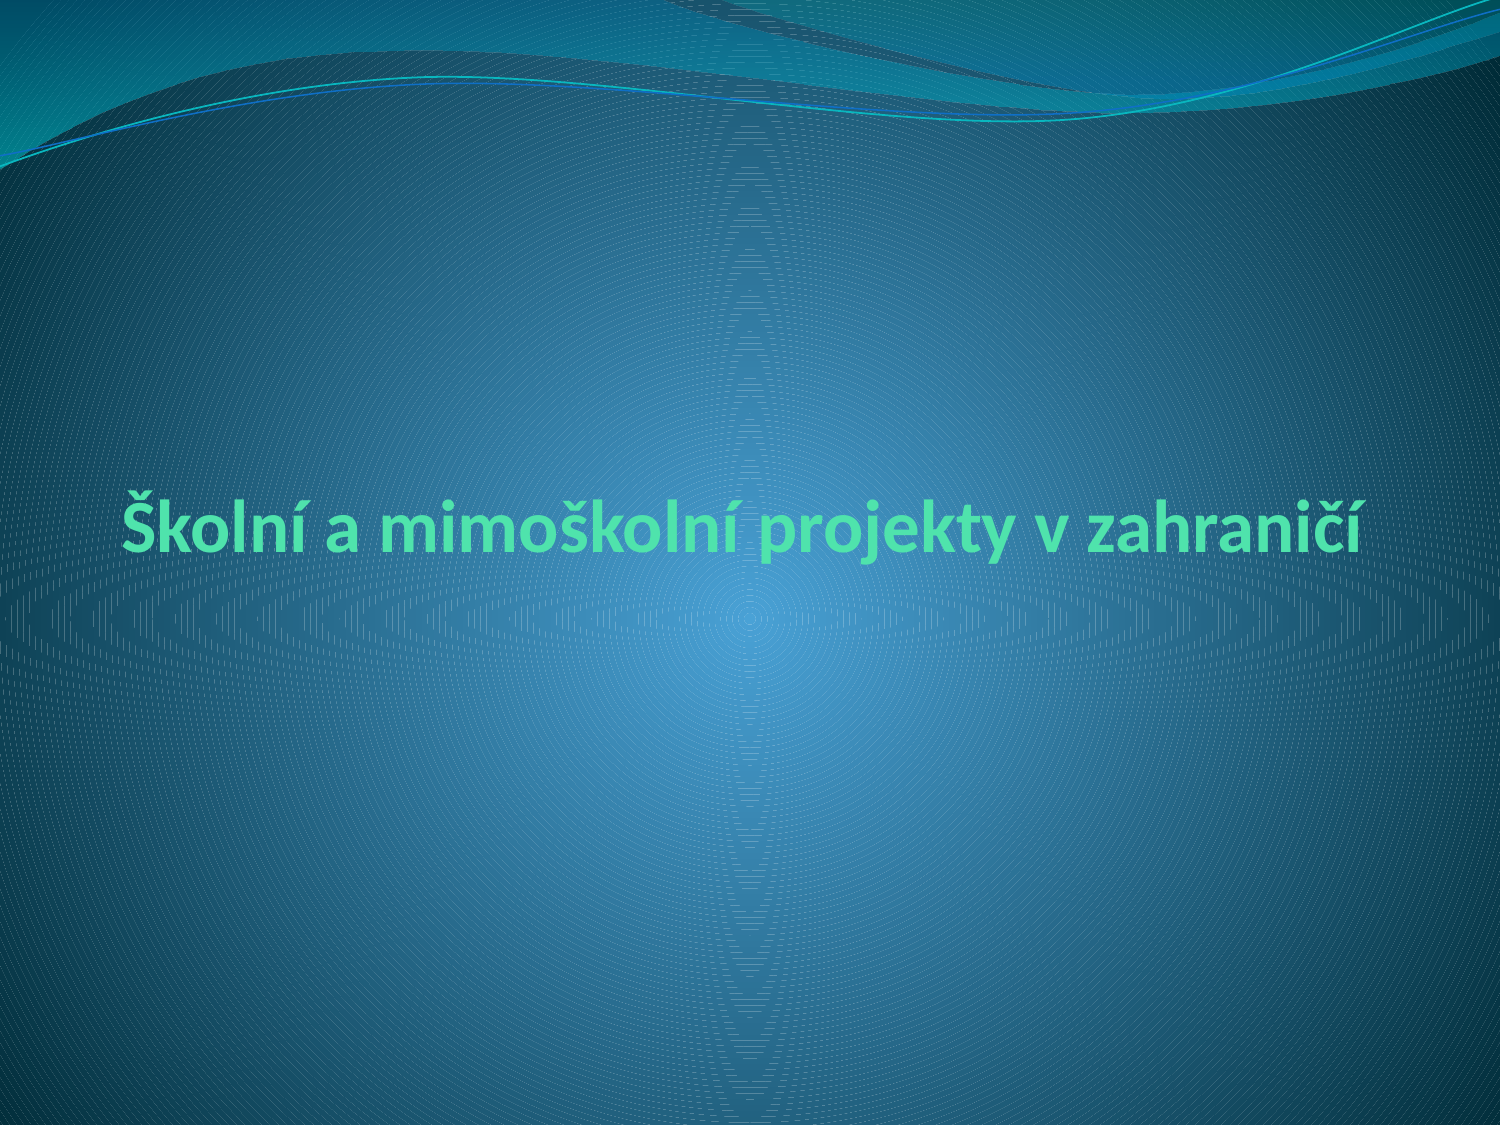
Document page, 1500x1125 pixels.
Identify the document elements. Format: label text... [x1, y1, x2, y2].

title Školní a mimoškolní projekty v zahraničí [105, 433, 1381, 658]
